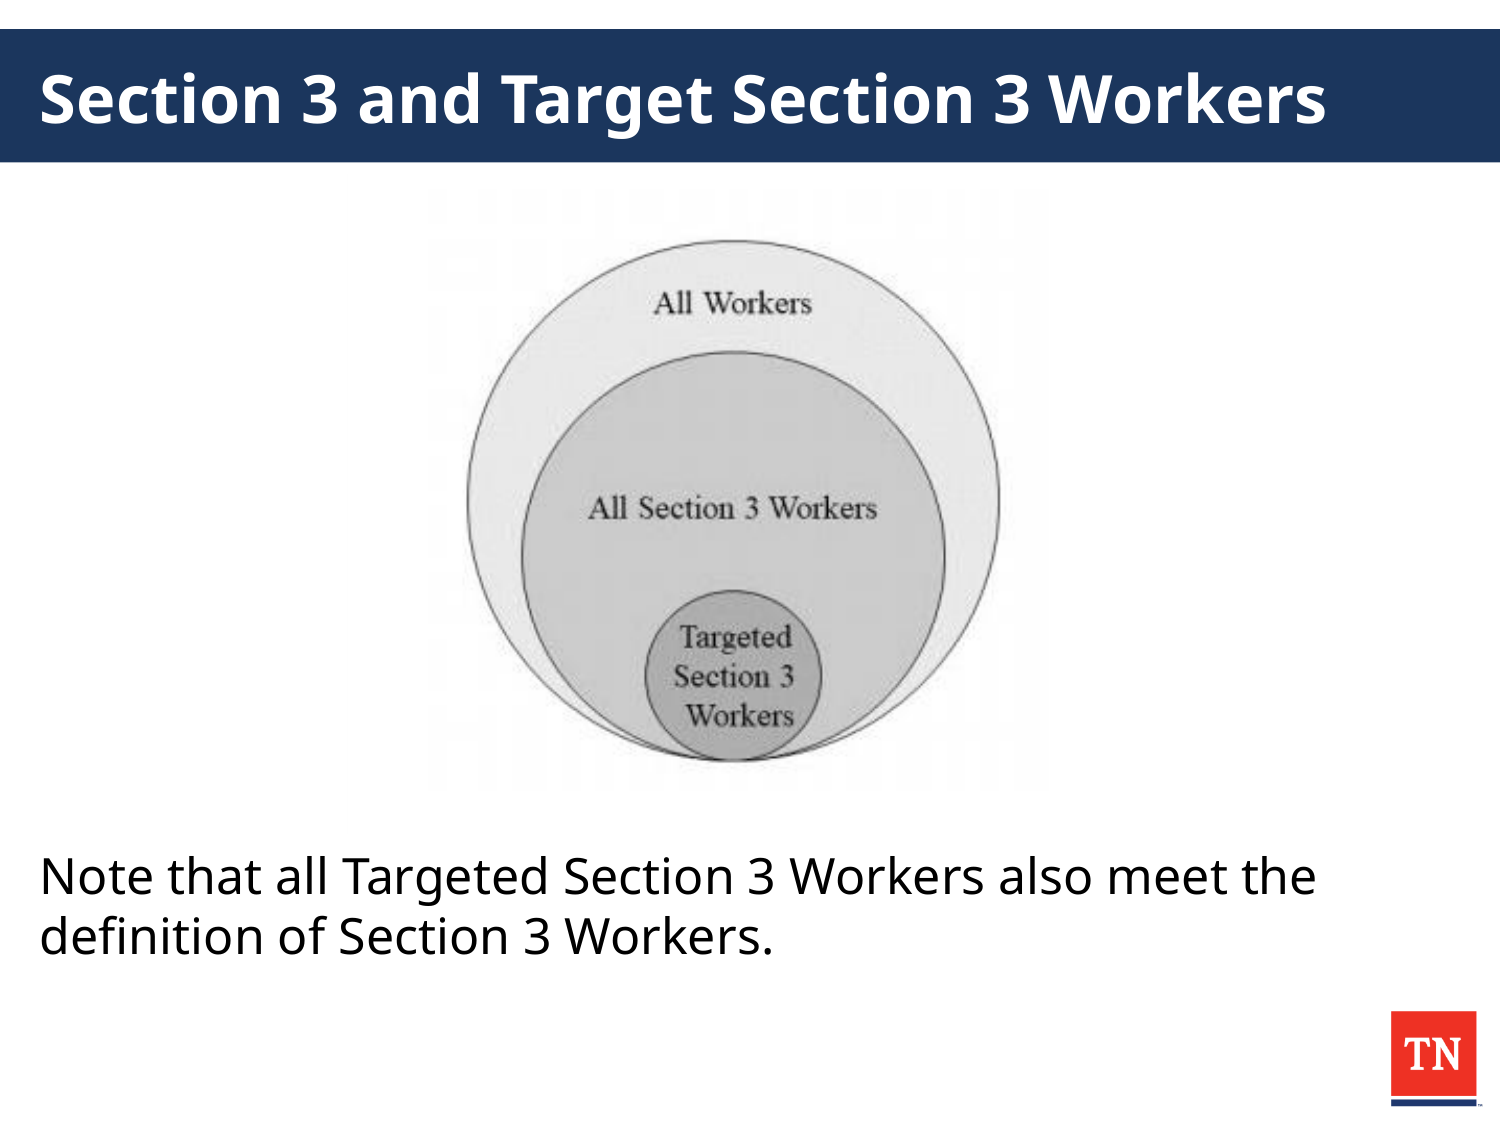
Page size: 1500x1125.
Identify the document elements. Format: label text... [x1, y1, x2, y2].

picture [345, 174, 1101, 834]
list Note that all Targeted Section 3 Workers also meet the definition of Section 3 Workers. [24, 837, 1475, 1100]
title Section 3 and Target Section 3 Workers [24, 29, 1475, 165]
picture [1362, 987, 1500, 1125]
